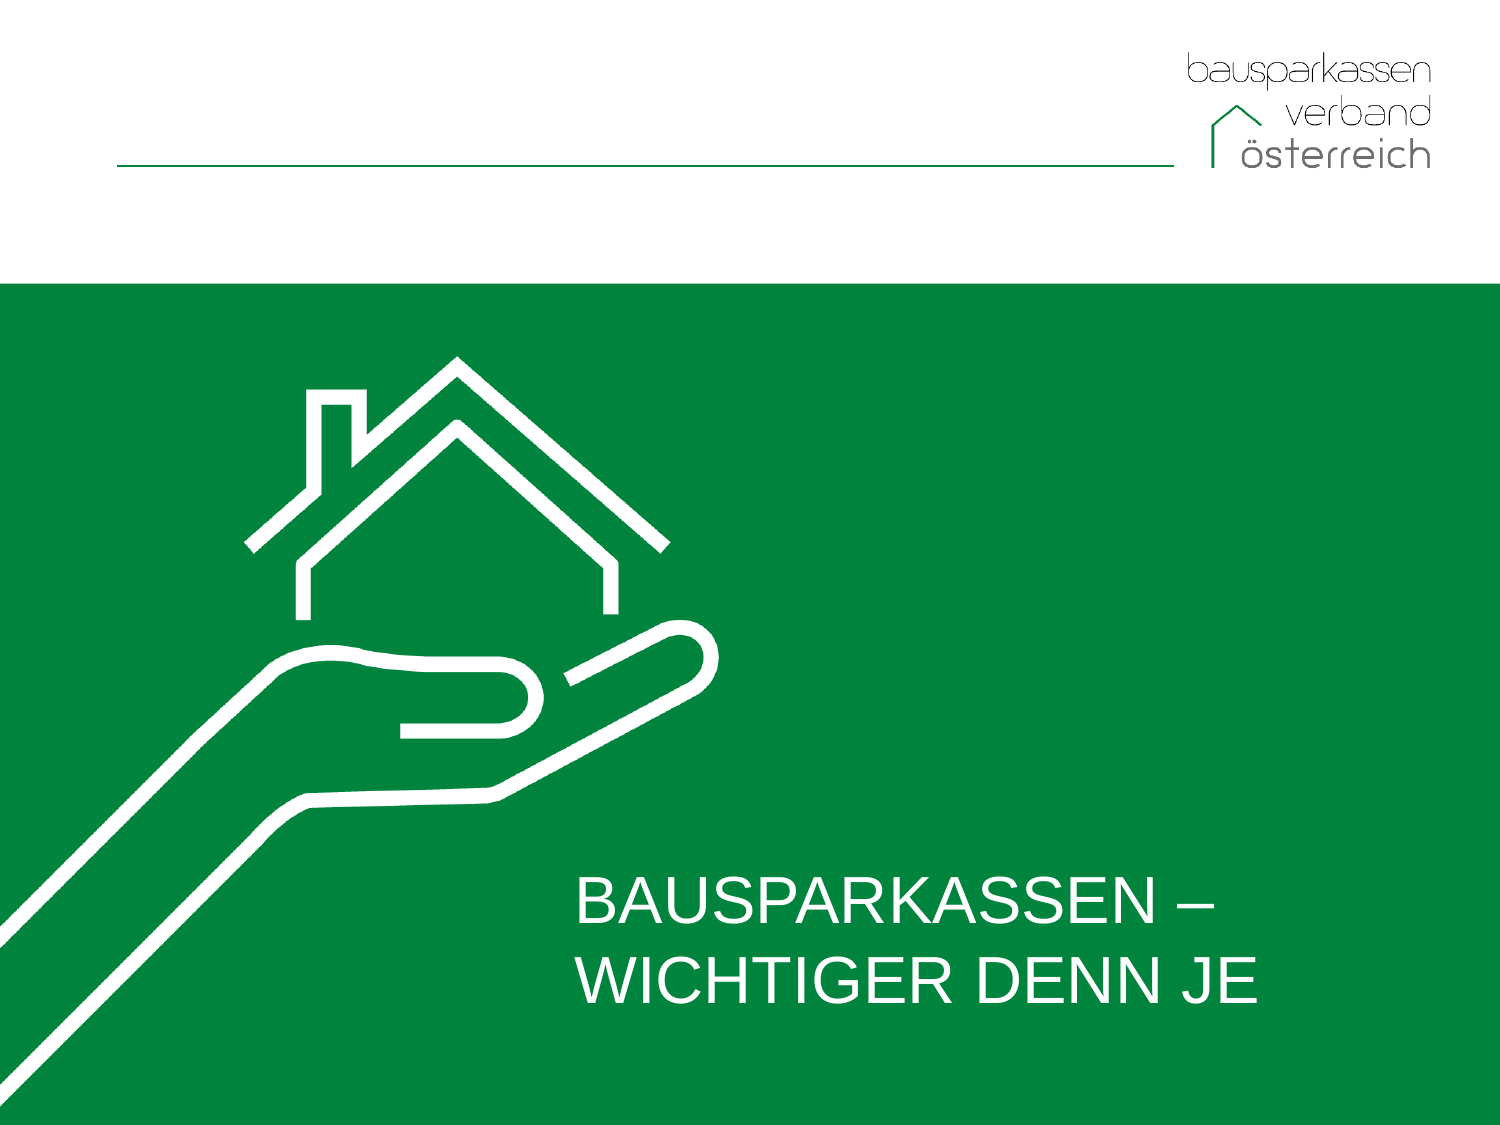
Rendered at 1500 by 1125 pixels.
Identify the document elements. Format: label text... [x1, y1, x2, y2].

picture [0, 317, 779, 1110]
text_box [0, 283, 1500, 1125]
title BAUSPARKASSEN – WICHTIGER DENN JE [782, 757, 1447, 1025]
picture [1186, 49, 1432, 171]
